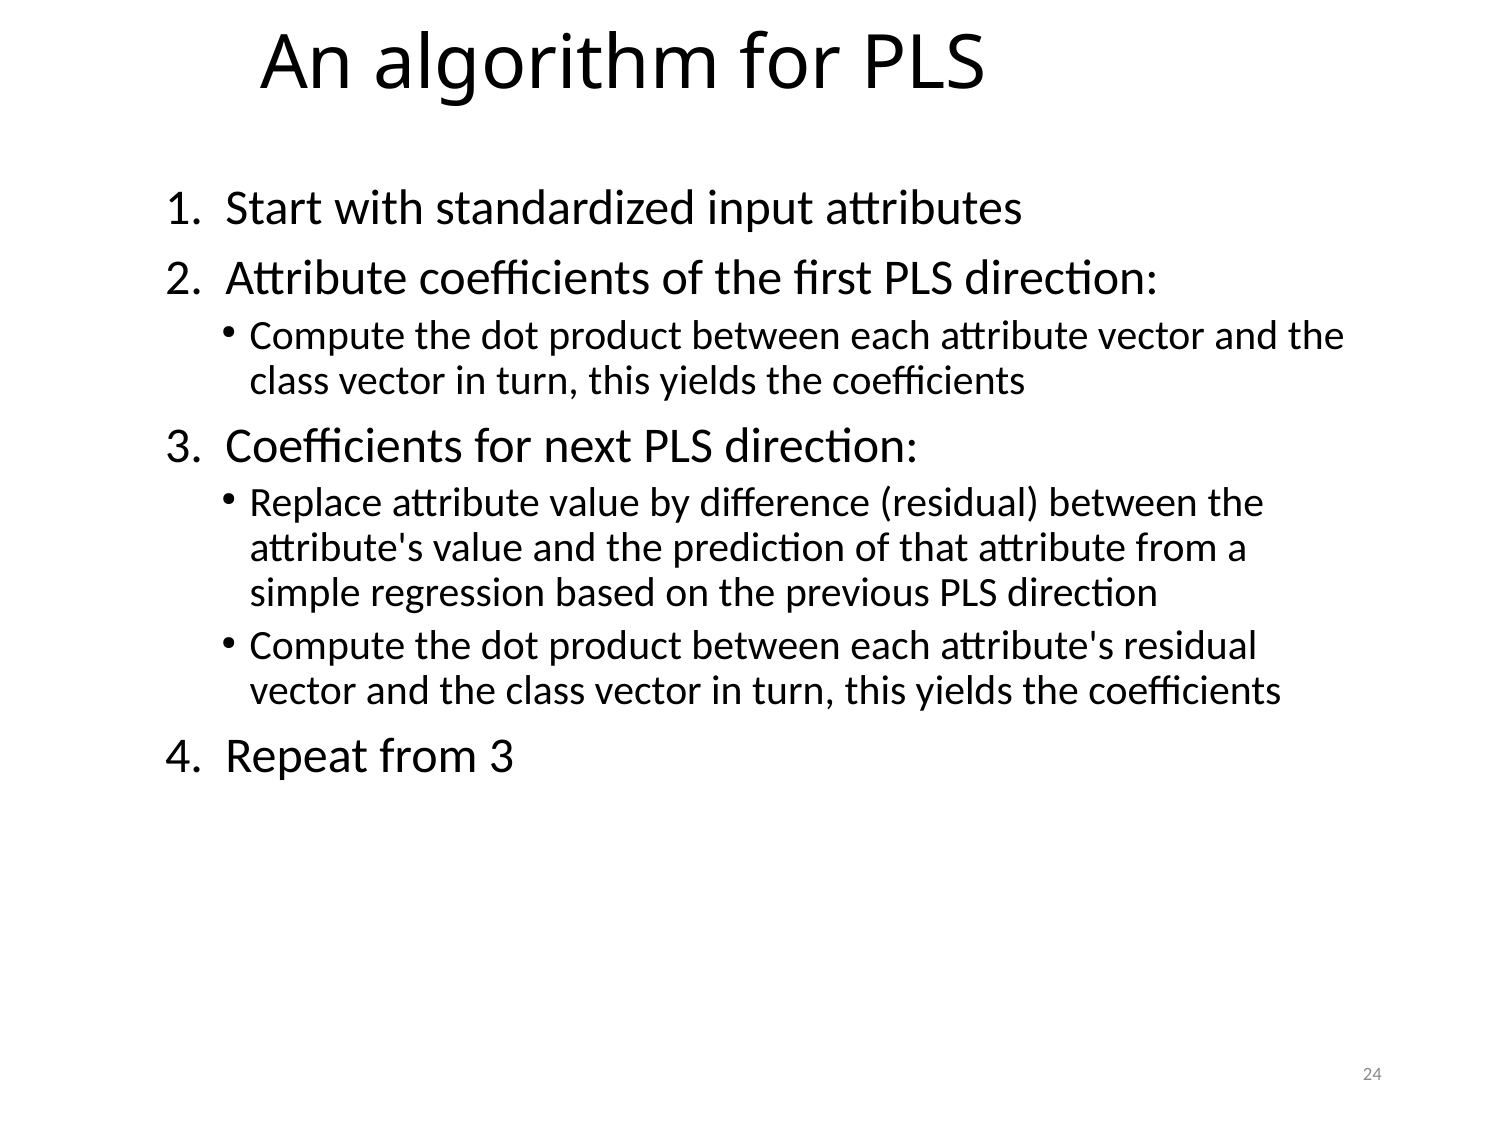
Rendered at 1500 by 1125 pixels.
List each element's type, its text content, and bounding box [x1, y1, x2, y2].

title An algorithm for PLS [245, 0, 1500, 159]
list Start with standardized input attributes Attribute coefficients of the first PLS direction: Compute the dot product between each attribute vector and the class vector in turn, this yields the coefficients Coefficients for next PLS direction: Replace attribute value by difference (residual) between the attribute's value and the prediction of that attribute from a simple regression based on the previous PLS direction Compute the dot product between each attribute's residual vector and the class vector in turn, this yields the coefficients Repeat from 3 [150, 174, 1380, 968]
slide_number 24 [1059, 1042, 1397, 1103]
